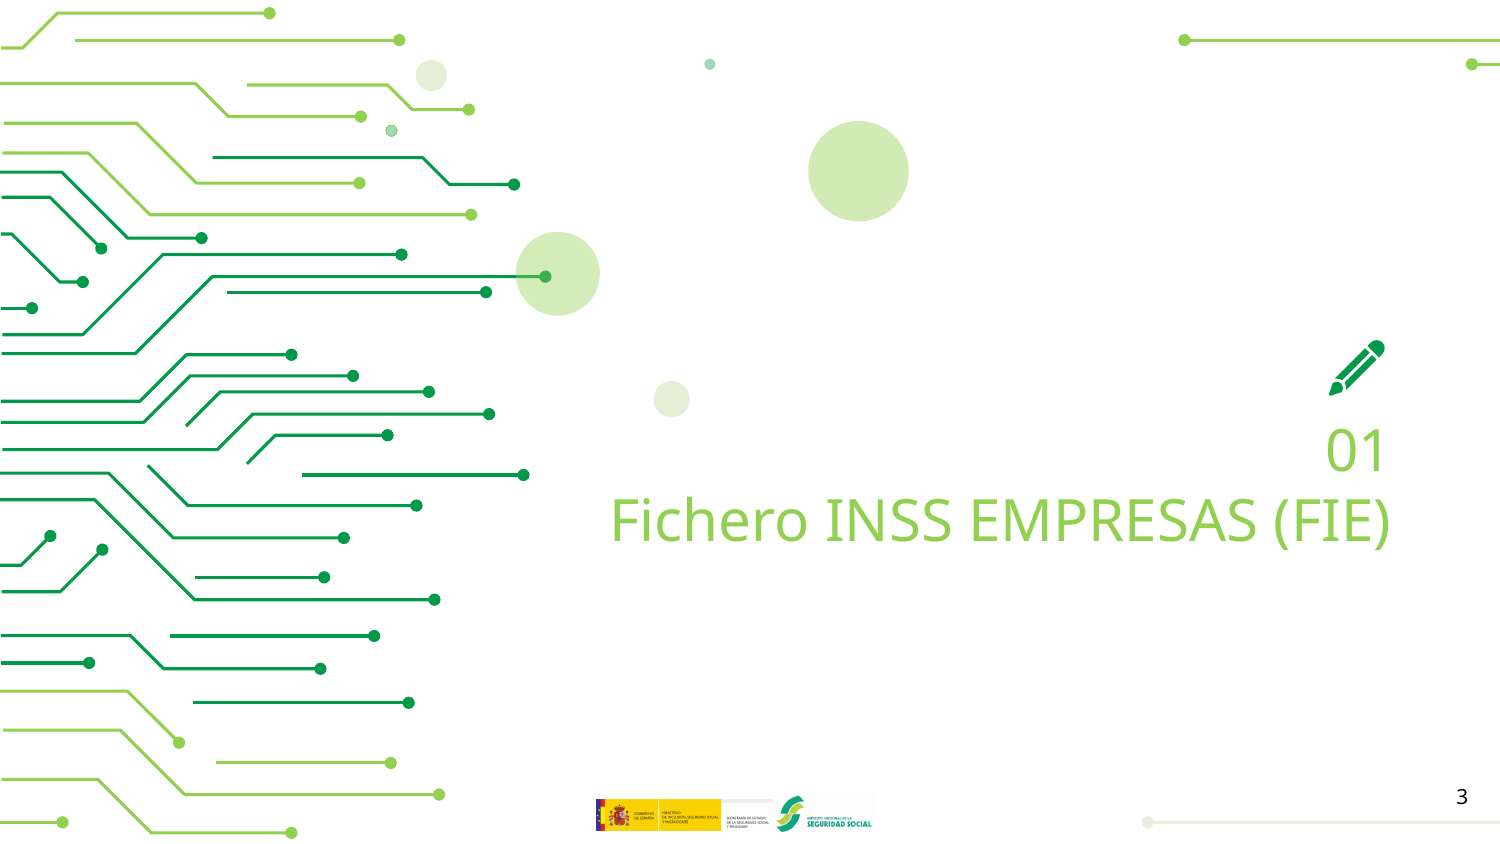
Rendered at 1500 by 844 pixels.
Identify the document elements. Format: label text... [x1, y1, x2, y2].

picture [596, 793, 875, 832]
text_box 3 [1132, 776, 1483, 822]
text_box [1328, 339, 1386, 397]
title 01 Fichero INSS EMPRESAS (FIE) [206, 398, 1407, 576]
